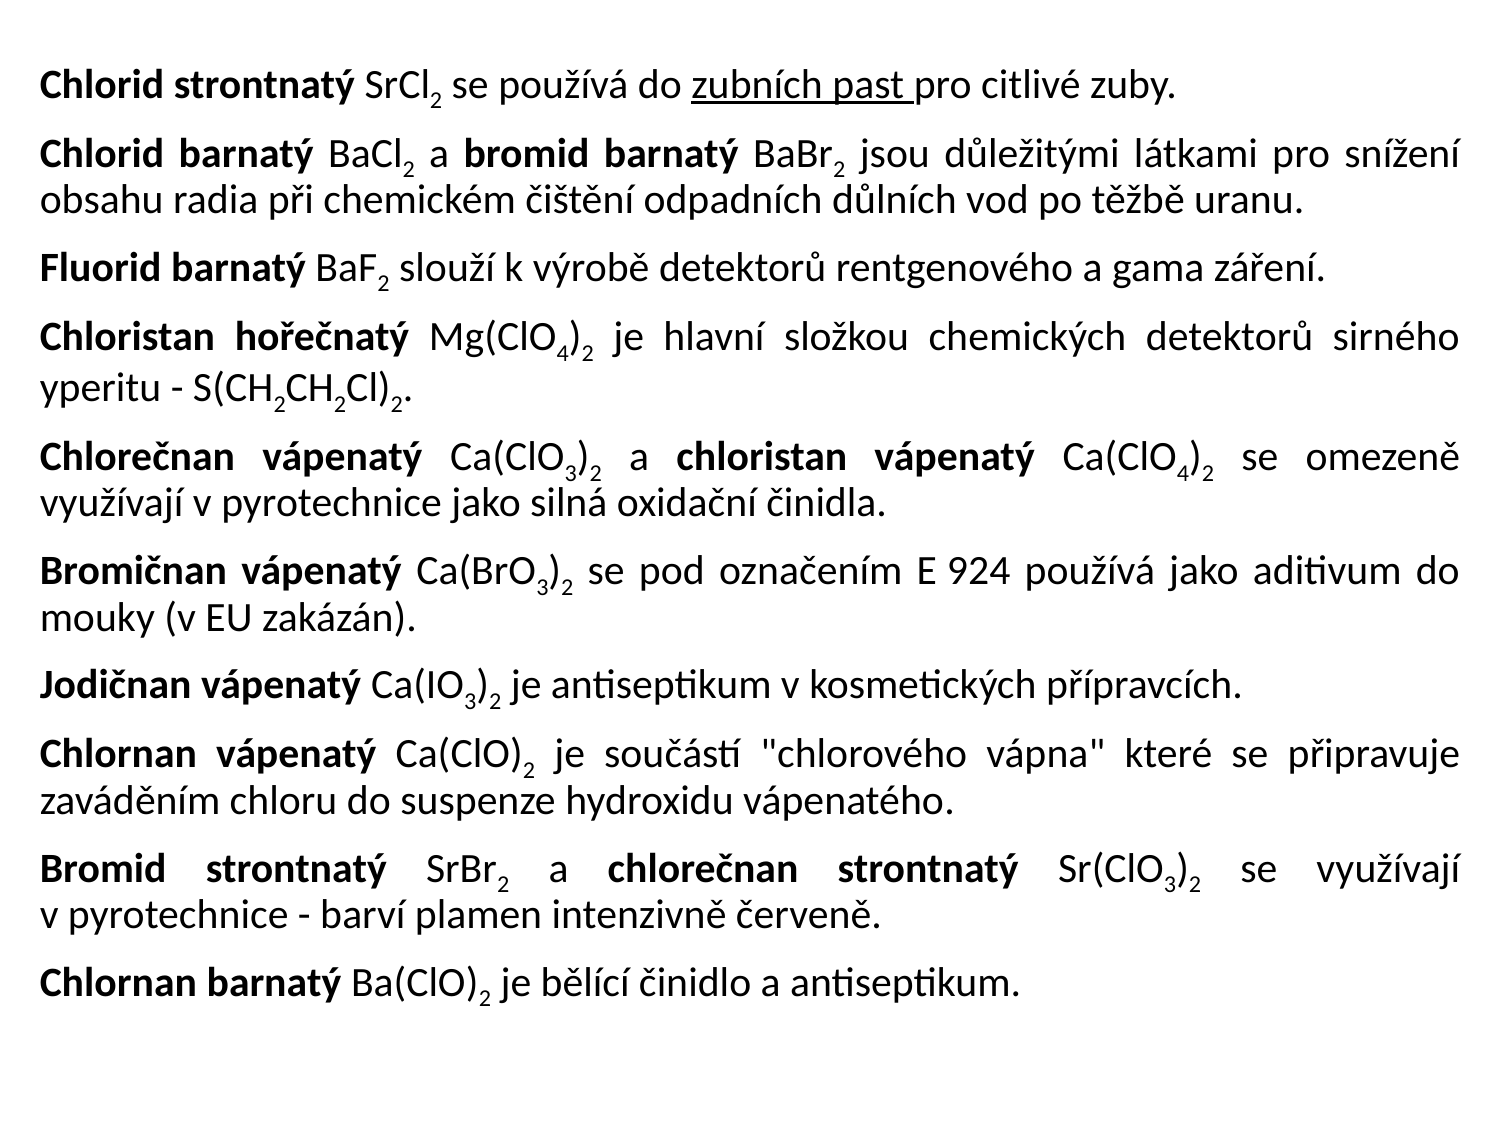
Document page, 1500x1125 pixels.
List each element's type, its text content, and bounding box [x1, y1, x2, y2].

text_box Chlorid strontnatý SrCl2 se používá do zubních past pro citlivé zuby. Chlorid barnatý BaCl2 a bromid barnatý BaBr2 jsou důležitými látkami pro snížení obsahu radia při chemickém čištění odpadních důlních vod po těžbě uranu. Fluorid barnatý BaF2 slouží k výrobě detektorů rentgenového a gama záření. Chloristan hořečnatý Mg(ClO4)2 je hlavní složkou chemických detektorů sirného yperitu - S(CH2CH2Cl)2. Chlorečnan vápenatý Ca(ClO3)2 a chloristan vápenatý Ca(ClO4)2 se omezeně využívají v pyrotechnice jako silná oxidační činidla. Bromičnan vápenatý Ca(BrO3)2 se pod označením E 924 používá jako aditivum do mouky (v EU zakázán). Jodičnan vápenatý Ca(IO3)2 je antiseptikum v kosmetických přípravcích. Chlornan vápenatý Ca(ClO)2 je součástí "chlorového vápna" které se připravuje zaváděním chloru do suspenze hydroxidu vápenatého. Bromid strontnatý SrBr2 a chlorečnan strontnatý Sr(ClO3)2 se využívají v pyrotechnice - barví plamen intenzivně červeně. Chlornan barnatý Ba(ClO)2 je bělící činidlo a antiseptikum. [24, 49, 1475, 1014]
